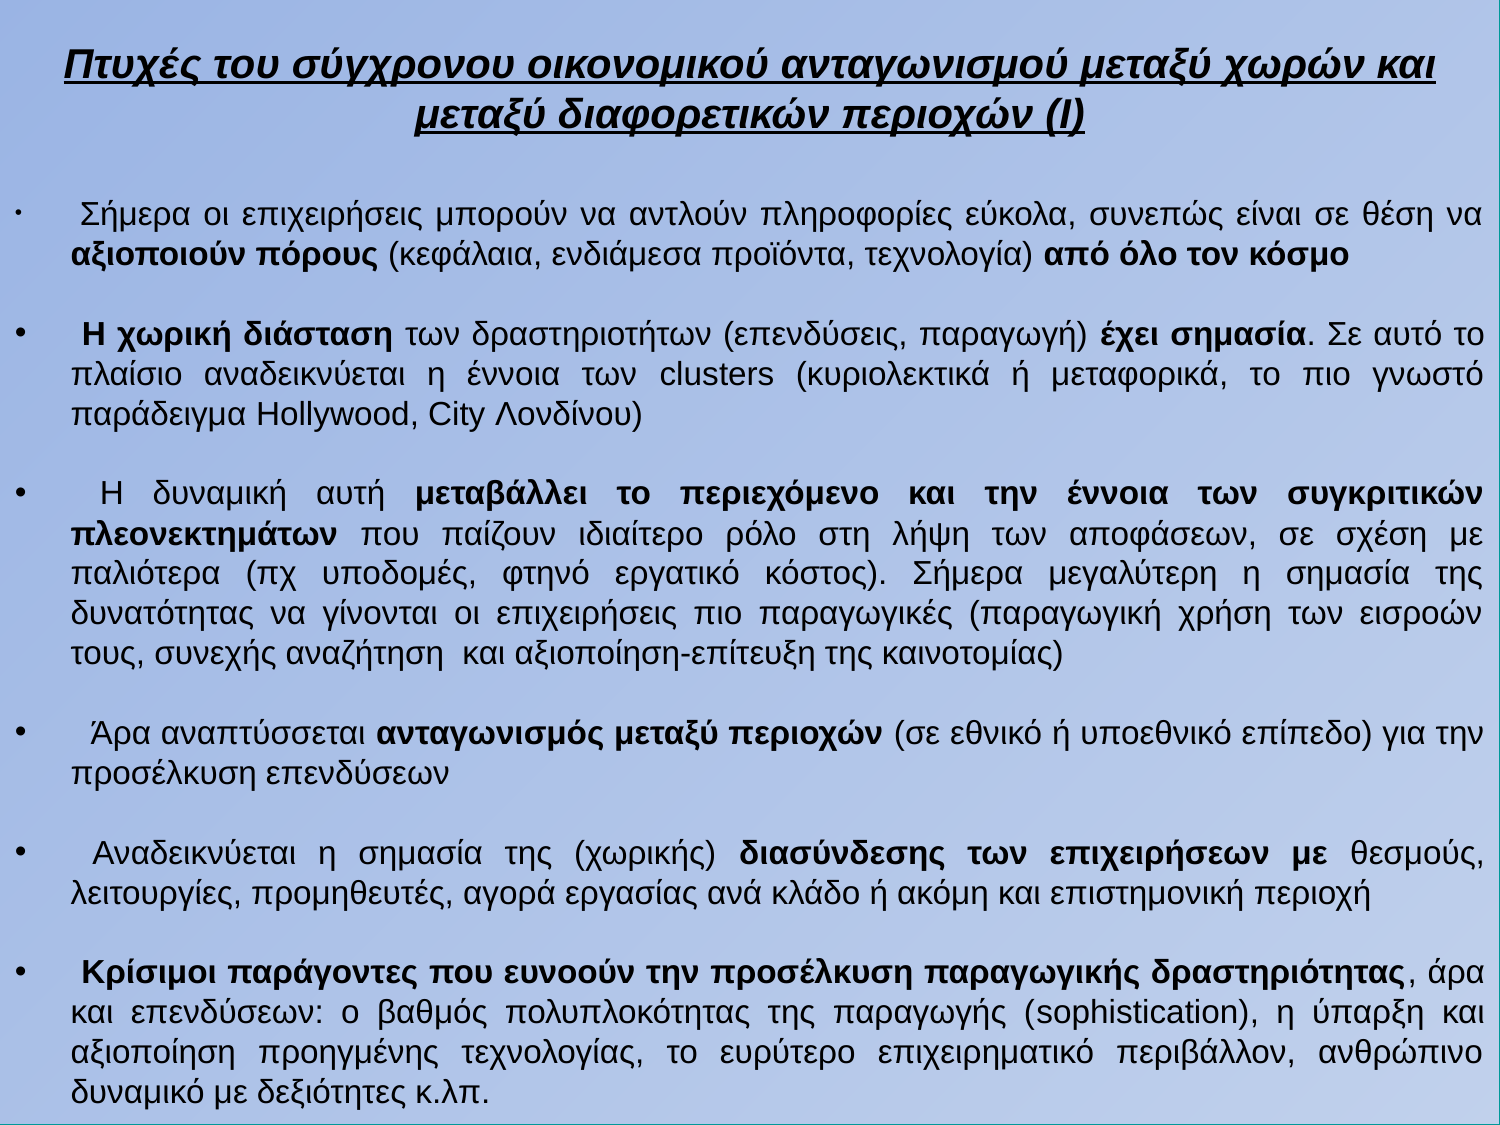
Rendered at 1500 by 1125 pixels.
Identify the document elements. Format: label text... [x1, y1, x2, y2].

text_box Πτυχές του σύγχρονου οικονομικού ανταγωνισμού μεταξύ χωρών και μεταξύ διαφορετικών περιοχών (I) Σήμερα οι επιχειρήσεις μπορούν να αντλούν πληροφορίες εύκολα, συνεπώς είναι σε θέση να αξιοποιούν πόρους (κεφάλαια, ενδιάμεσα προϊόντα, τεχνολογία) από όλο τον κόσμο Η χωρική διάσταση των δραστηριοτήτων (επενδύσεις, παραγωγή) έχει σημασία. Σε αυτό το πλαίσιο αναδεικνύεται η έννοια των clusters (κυριολεκτικά ή μεταφορικά, το πιο γνωστό παράδειγμα Hollywood, City Λονδίνου) Η δυναμική αυτή μεταβάλλει το περιεχόμενο και την έννοια των συγκριτικών πλεονεκτημάτων που παίζουν ιδιαίτερο ρόλο στη λήψη των αποφάσεων, σε σχέση με παλιότερα (πχ υποδομές, φτηνό εργατικό κόστος). Σήμερα μεγαλύτερη η σημασία της δυνατότητας να γίνονται οι επιχειρήσεις πιο παραγωγικές (παραγωγική χρήση των εισροών τους, συνεχής αναζήτηση και αξιοποίηση-επίτευξη της καινοτομίας) Άρα αναπτύσσεται ανταγωνισμός μεταξύ περιοχών (σε εθνικό ή υποεθνικό επίπεδο) για την προσέλκυση επενδύσεων Αναδεικνύεται η σημασία της (χωρικής) διασύνδεσης των επιχειρήσεων με θεσμούς, λειτουργίες, προμηθευτές, αγορά εργασίας ανά κλάδο ή ακόμη και επιστημονική περιοχή Κρίσιμοι παράγοντες που ευνοούν την προσέλκυση παραγωγικής δραστηριότητας, άρα και επενδύσεων: ο βαθμός πολυπλοκότητας της παραγωγής (sophistication), η ύπαρξη και αξιοποίηση προηγμένης τεχνολογίας, το ευρύτερο επιχειρηματικό περιβάλλον, ανθρώπινο δυναμικό με δεξιότητες κ.λπ. [0, 0, 1500, 1125]
